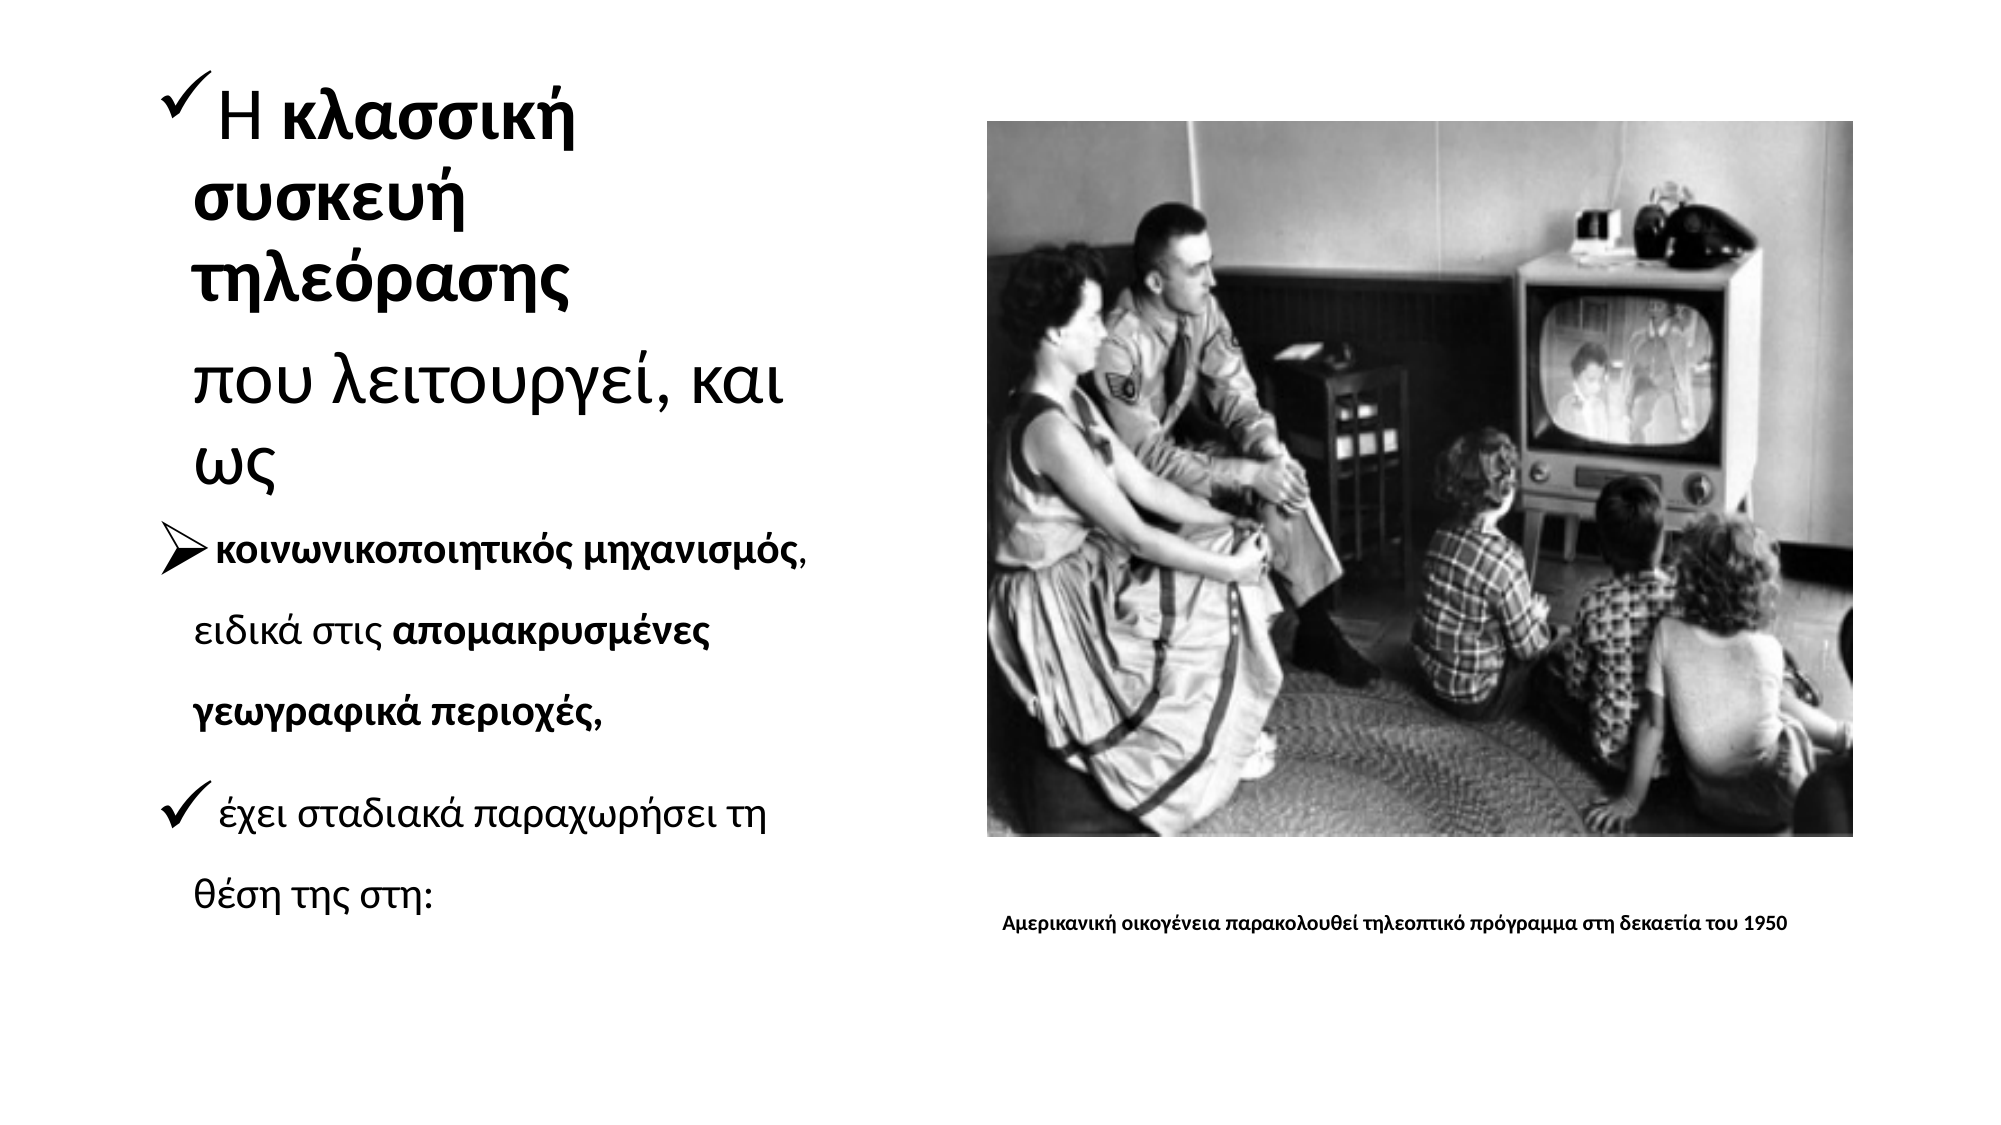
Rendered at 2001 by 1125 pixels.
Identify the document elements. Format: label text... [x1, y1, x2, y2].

picture [987, 121, 1853, 837]
list Η κλασσική συσκευή τηλεόρασης που λειτουργεί, και ως κοινωνικοποιητικός μηχανισμός, ειδικά στις απομακρυσμένες γεωγραφικά περιοχές, έχει σταδιακά παραχωρήσει τη θέση της στη: [140, 67, 853, 1011]
text_box Αμερικανική οικογένεια παρακολουθεί τηλεοπτικό πρόγραμμα στη δεκαετία του 1950 [987, 901, 1835, 943]
